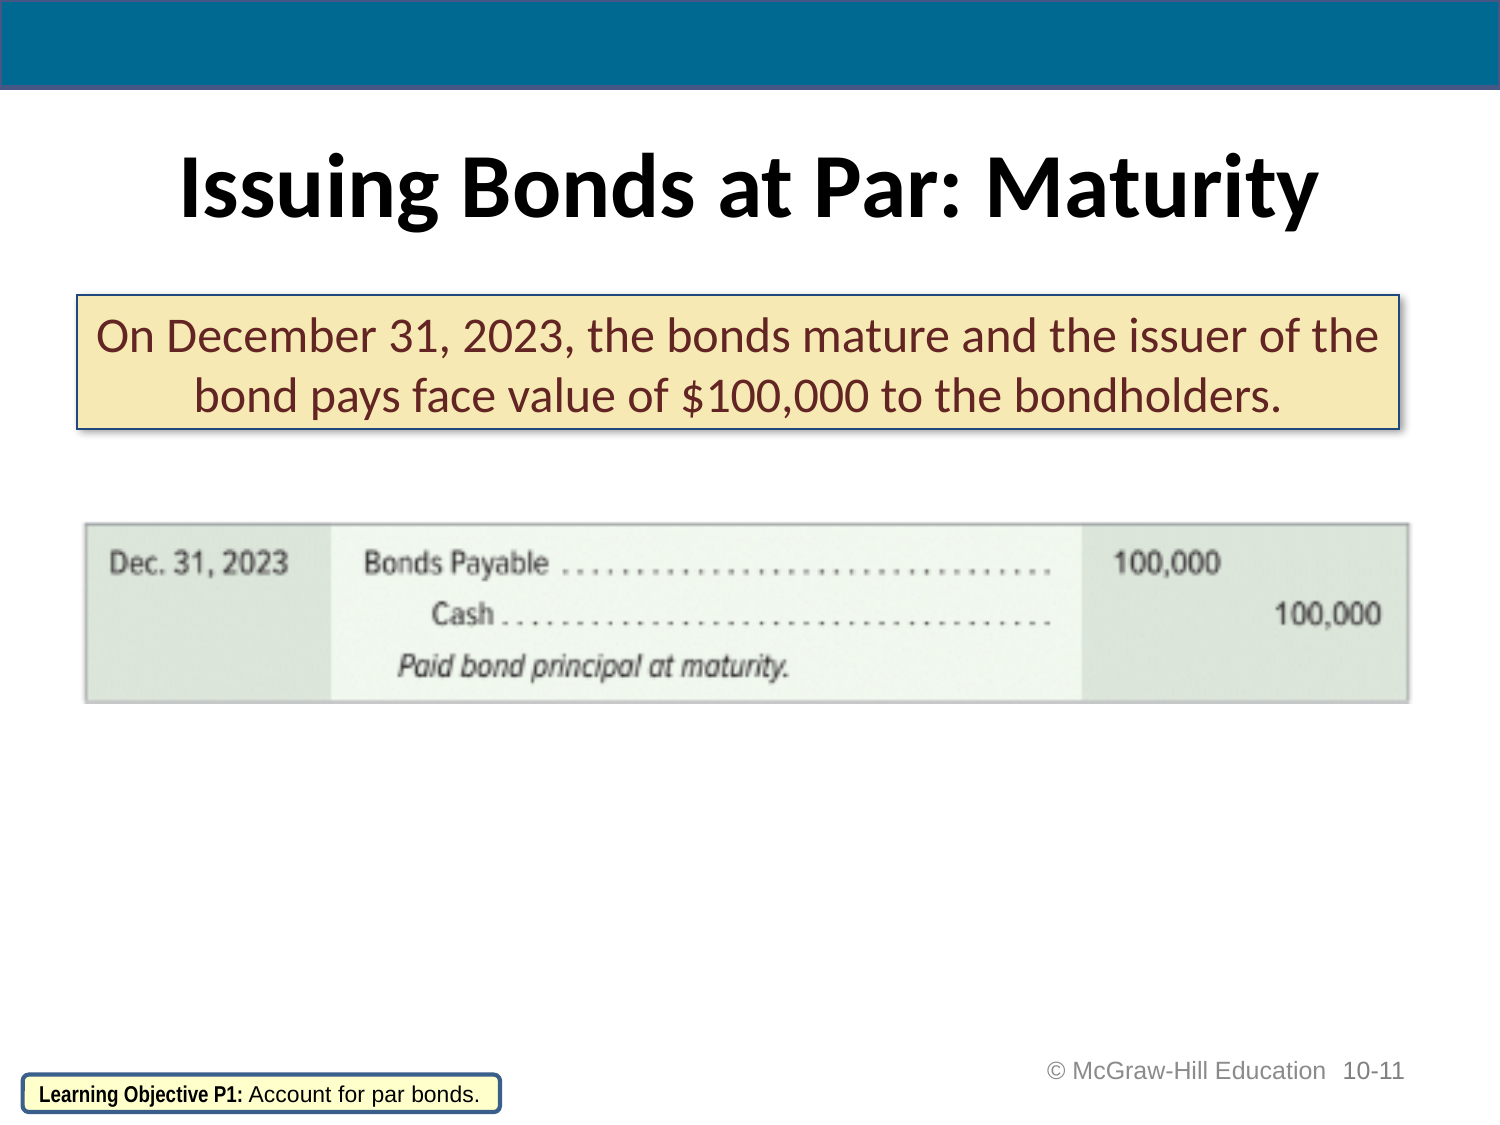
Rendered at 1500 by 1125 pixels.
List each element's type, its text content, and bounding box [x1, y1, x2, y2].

text_box 10-11 [1069, 1047, 1420, 1108]
text_box Learning Objective P1: Account for par bonds. [22, 1074, 501, 1113]
text_box On December 31, 2023, the bonds mature and the issuer of the bond pays face value of $100,000 to the bondholders. [77, 294, 1400, 430]
title Issuing Bonds at Par: Maturity [74, 99, 1426, 263]
text_box [0, 0, 1500, 88]
picture [76, 521, 1416, 705]
text_box © McGraw-Hill Education [1025, 1047, 1069, 1085]
